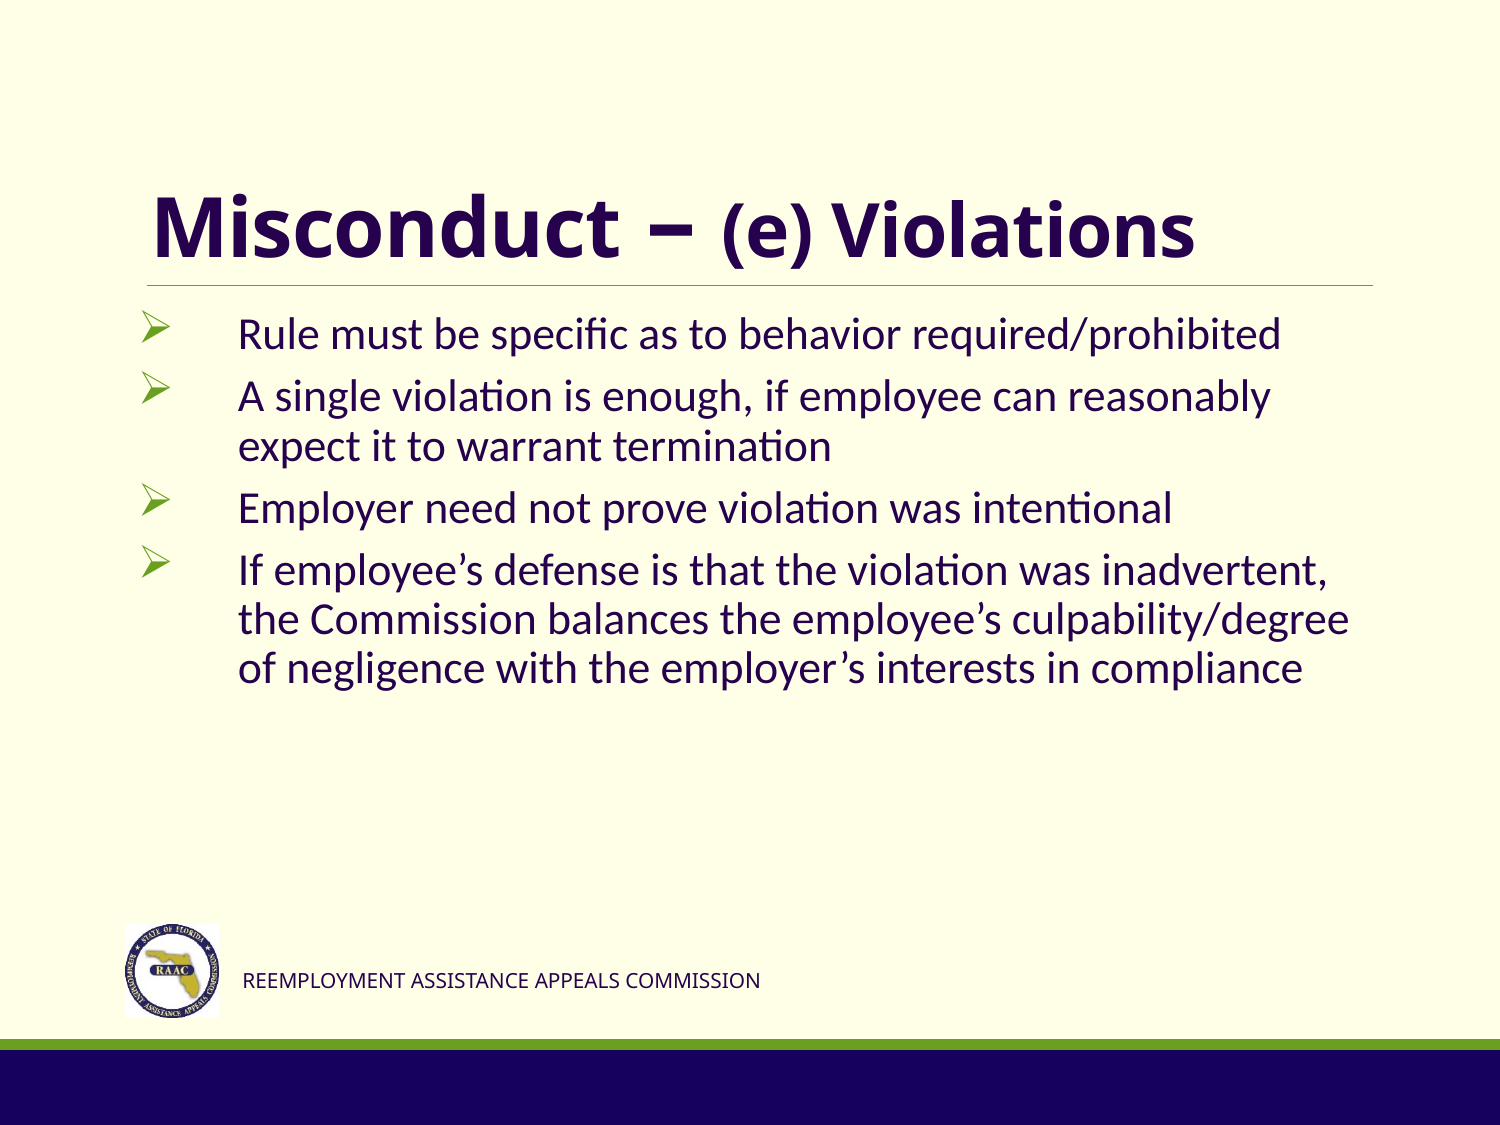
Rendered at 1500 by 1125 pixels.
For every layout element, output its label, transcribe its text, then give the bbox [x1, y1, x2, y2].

title Misconduct – (e) Violations [135, 137, 1400, 285]
text_box REEMPLOYMENT ASSISTANCE APPEALS COMMISSION [227, 943, 968, 1003]
picture [124, 924, 219, 1019]
list Rule must be specific as to behavior required/prohibited A single violation is enough, if employee can reasonably expect it to warrant termination Employer need not prove violation was intentional If employee’s defense is that the violation was inadvertent, the Commission balances the employee’s culpability/degree of negligence with the employer’s interests in compliance [135, 302, 1373, 963]
